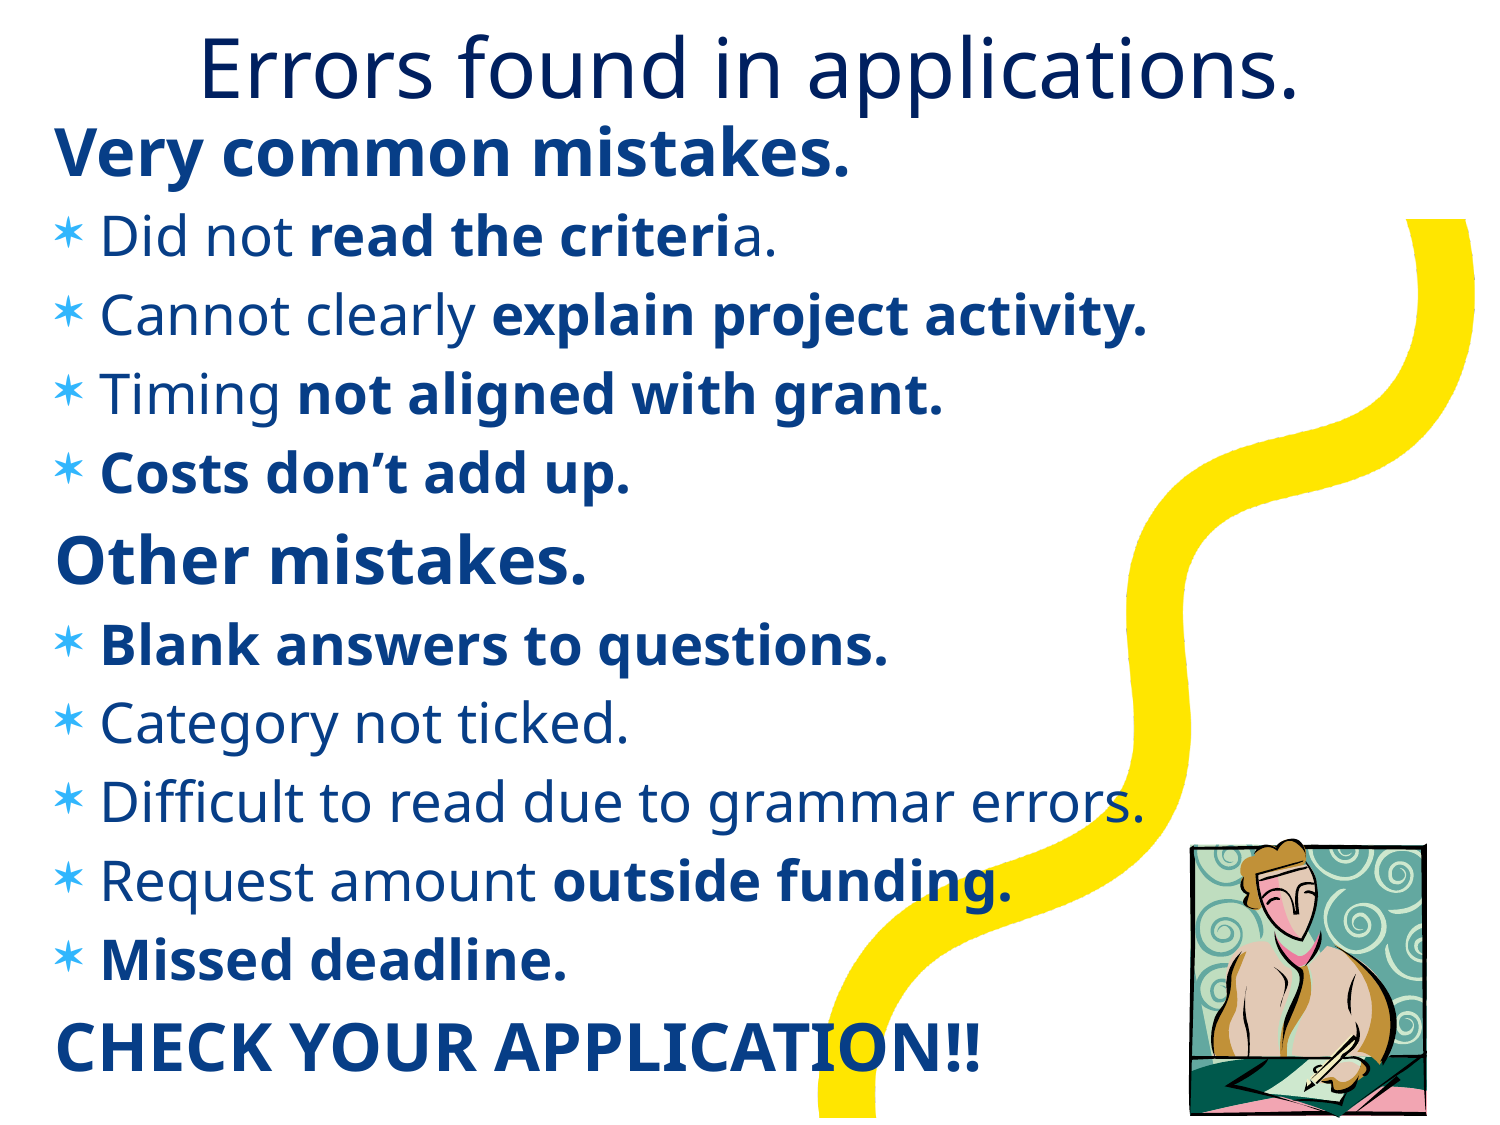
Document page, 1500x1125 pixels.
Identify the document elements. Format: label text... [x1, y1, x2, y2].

list Very common mistakes. Did not read the criteria. Cannot clearly explain project activity. Timing not aligned with grant. Costs don’t add up. Other mistakes. Blank answers to questions. Category not ticked. Difficult to read due to grammar errors. Request amount outside funding. Missed deadline. CHECK YOUR APPLICATION!! [39, 123, 1481, 1094]
picture [548, 219, 1500, 1118]
text_box Errors found in applications. [0, 7, 1500, 123]
